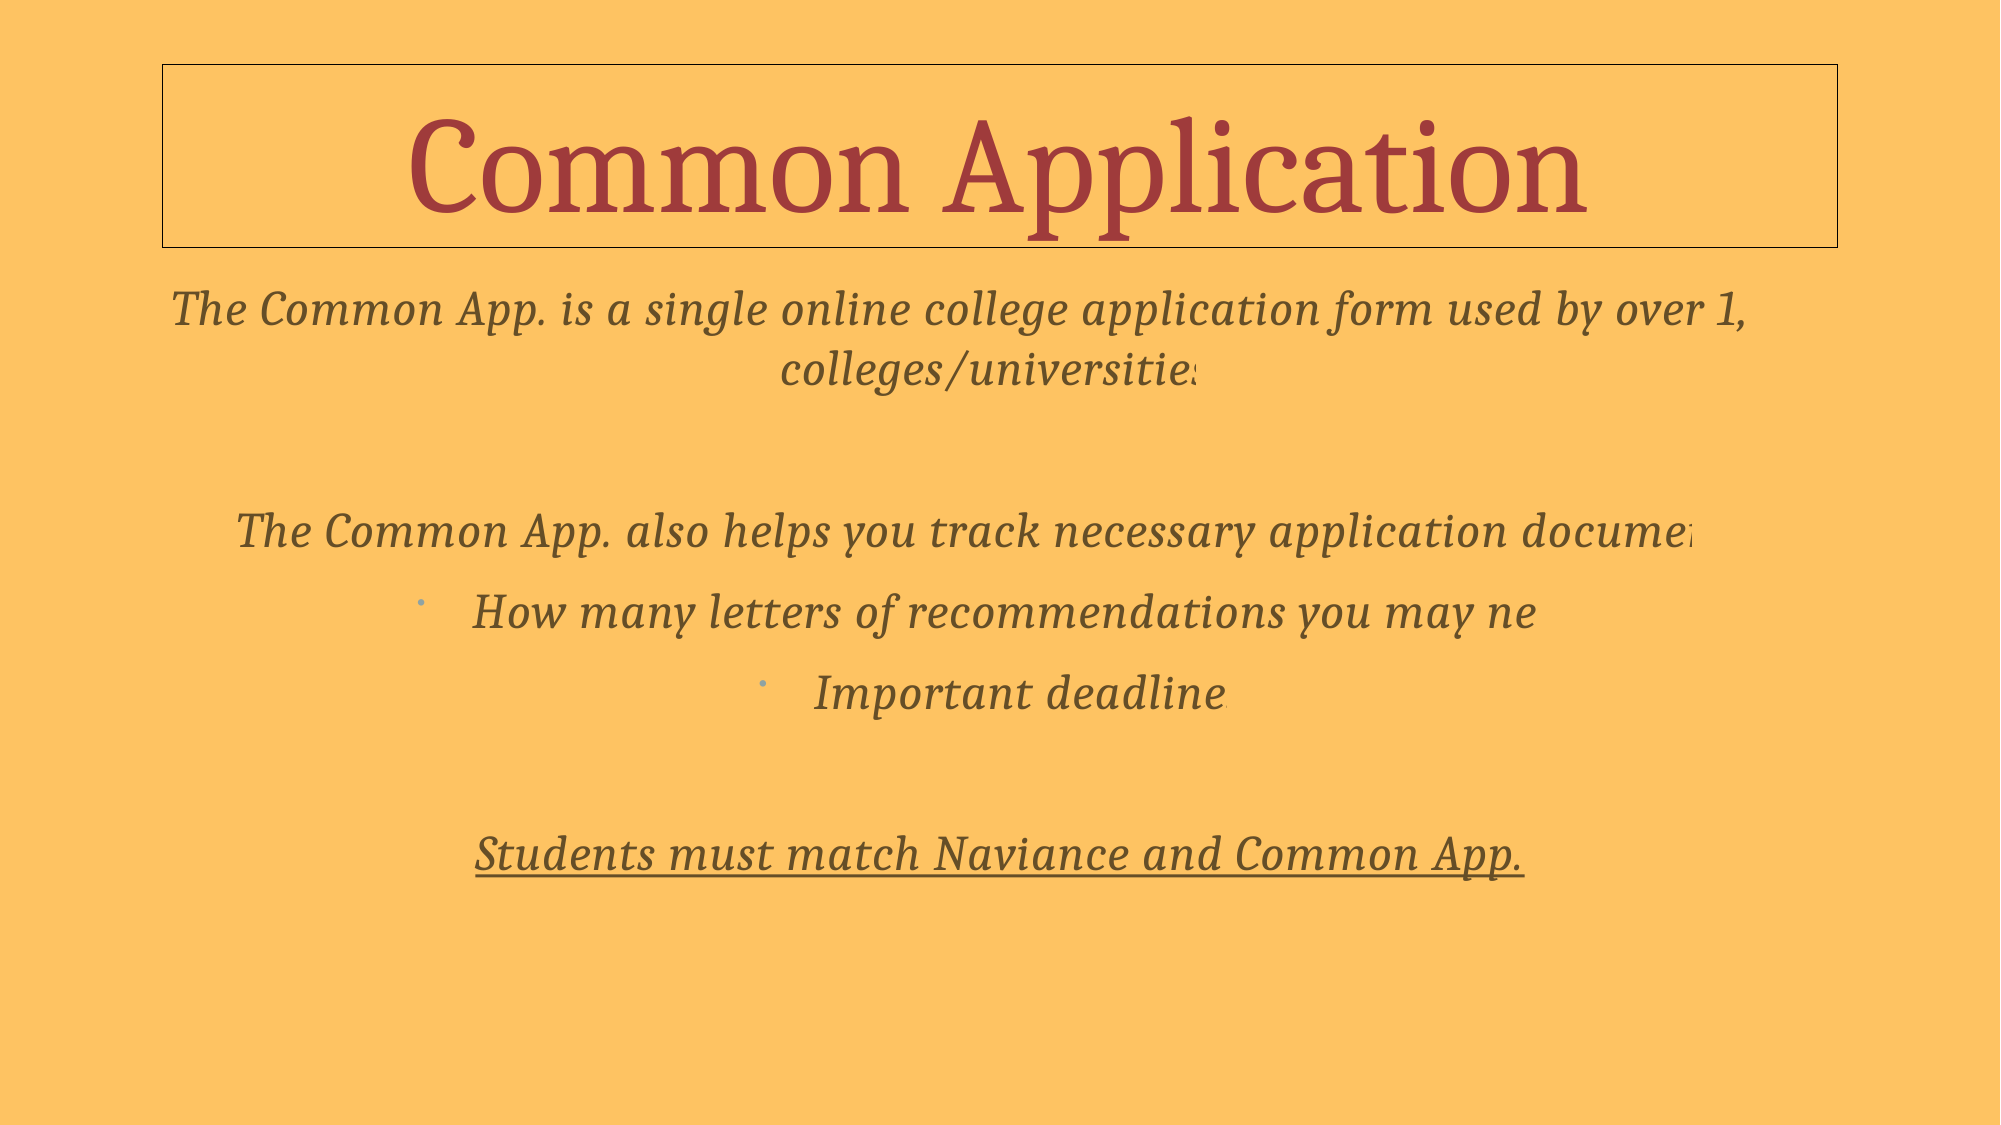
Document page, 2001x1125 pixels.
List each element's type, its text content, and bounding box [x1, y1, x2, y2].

title Common Application [162, 64, 1838, 248]
list The Common App. is a single online college application form used by over 1,000 colleges/universities. The Common App. also helps you track necessary application documents: How many letters of recommendations you may need Important deadlines Students must match Naviance and Common App. [140, 268, 1860, 1097]
